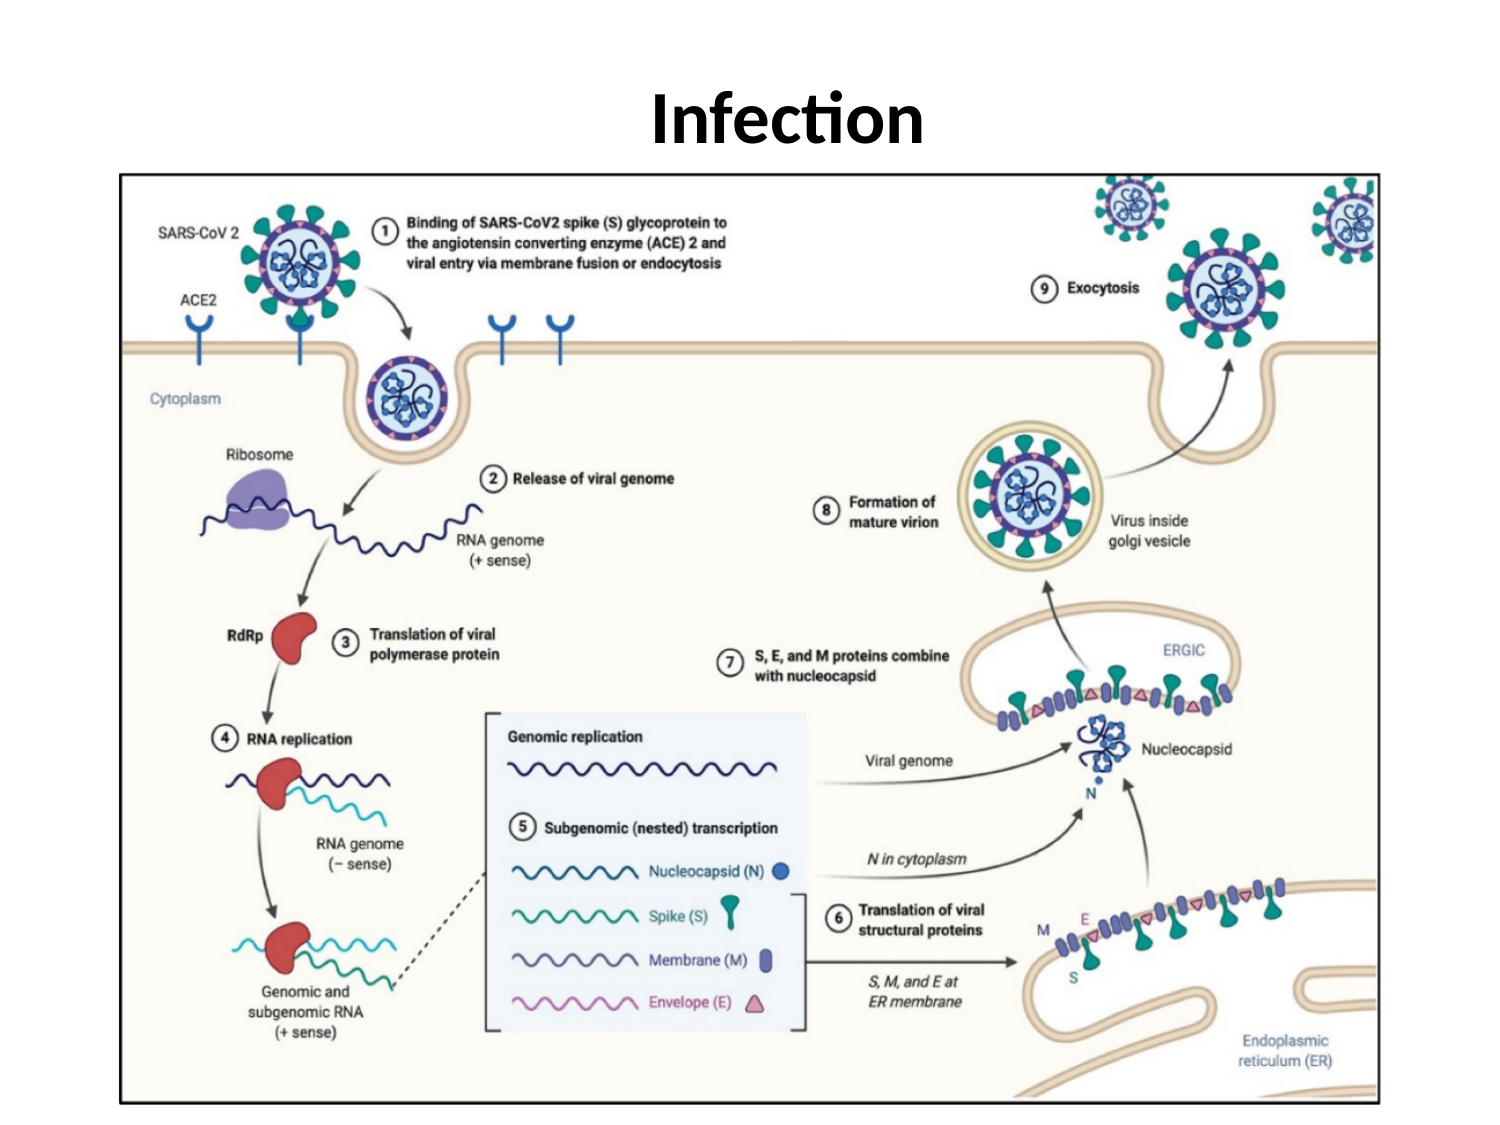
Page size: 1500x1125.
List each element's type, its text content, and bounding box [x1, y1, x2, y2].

title Infection [150, 40, 1426, 168]
picture [111, 167, 1389, 1113]
